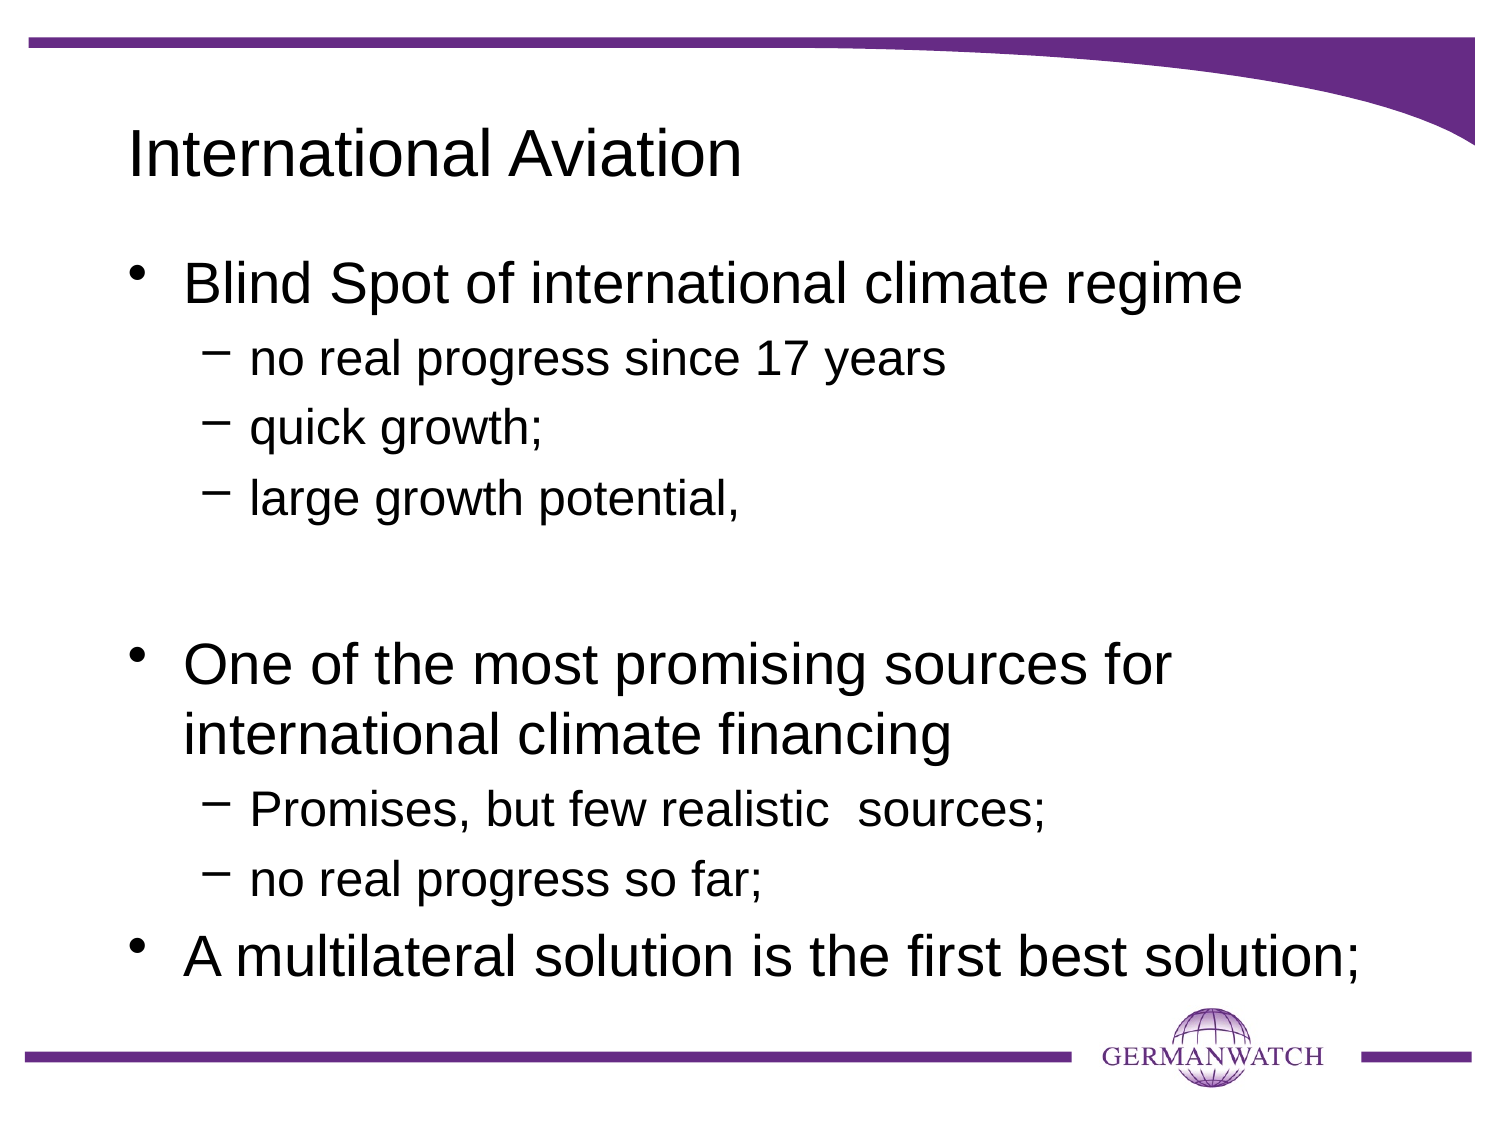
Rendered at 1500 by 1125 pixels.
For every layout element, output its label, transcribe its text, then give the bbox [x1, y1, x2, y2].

picture [1099, 1005, 1327, 1090]
title International Aviation [112, 99, 1388, 201]
list Blind Spot of international climate regime no real progress since 17 years quick growth; large growth potential, One of the most promising sources for international climate financing Promises, but few realistic sources; no real progress so far; A multilateral solution is the first best solution; [112, 237, 1388, 1001]
